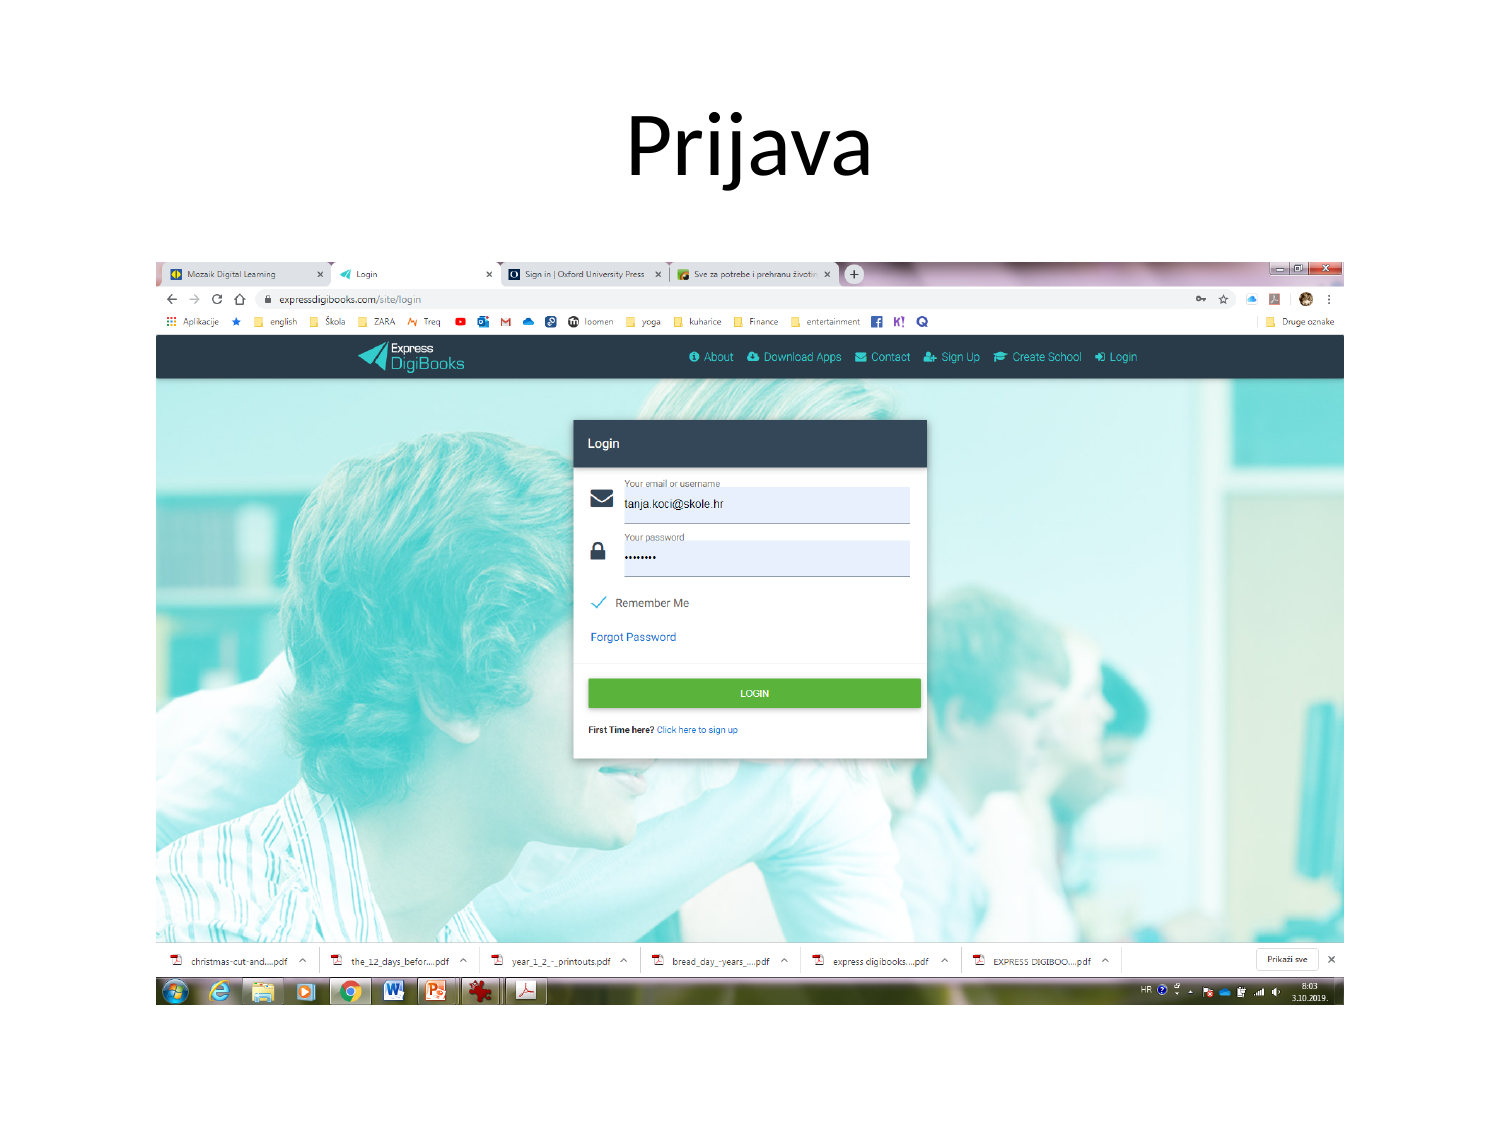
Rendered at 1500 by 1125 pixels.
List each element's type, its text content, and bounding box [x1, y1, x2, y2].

title Prijava [75, 45, 1425, 233]
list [155, 262, 1345, 1006]
